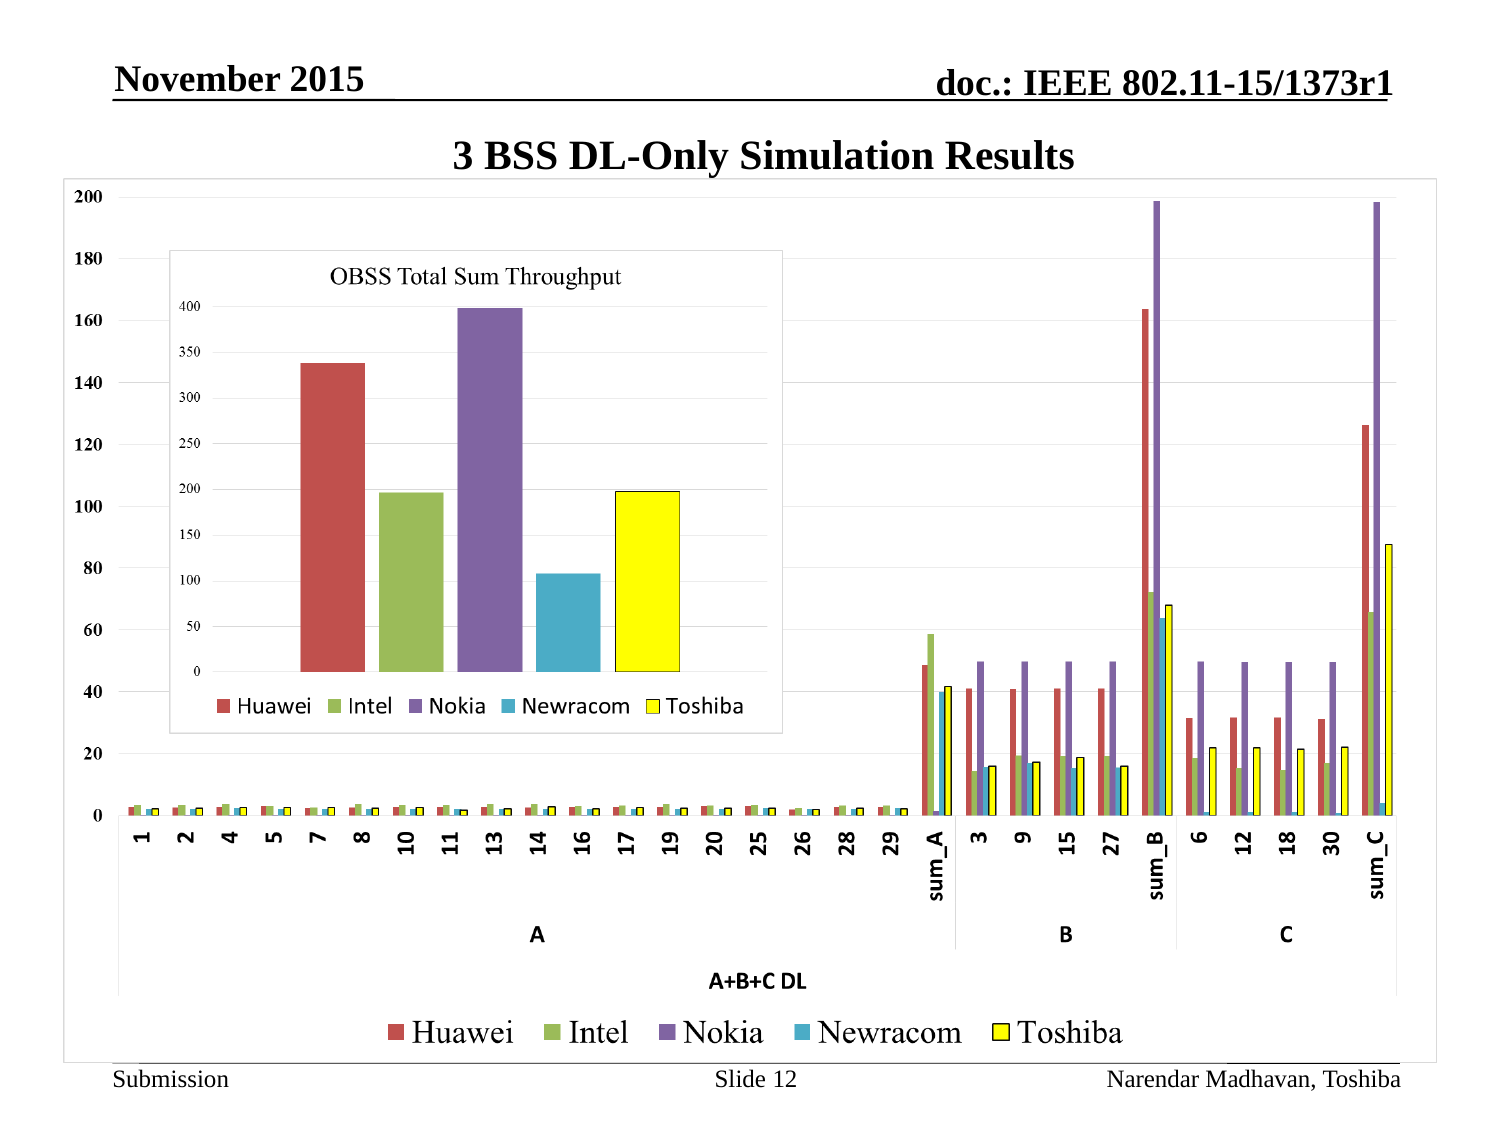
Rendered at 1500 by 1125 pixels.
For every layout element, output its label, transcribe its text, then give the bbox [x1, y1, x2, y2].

title 3 BSS DL-Only Simulation Results [126, 98, 1402, 176]
slide_number Slide 12 [712, 1071, 800, 1123]
footer Narendar Madhavan, Toshiba [878, 1071, 1402, 1093]
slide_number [114, 54, 423, 100]
picture [62, 178, 1437, 1063]
